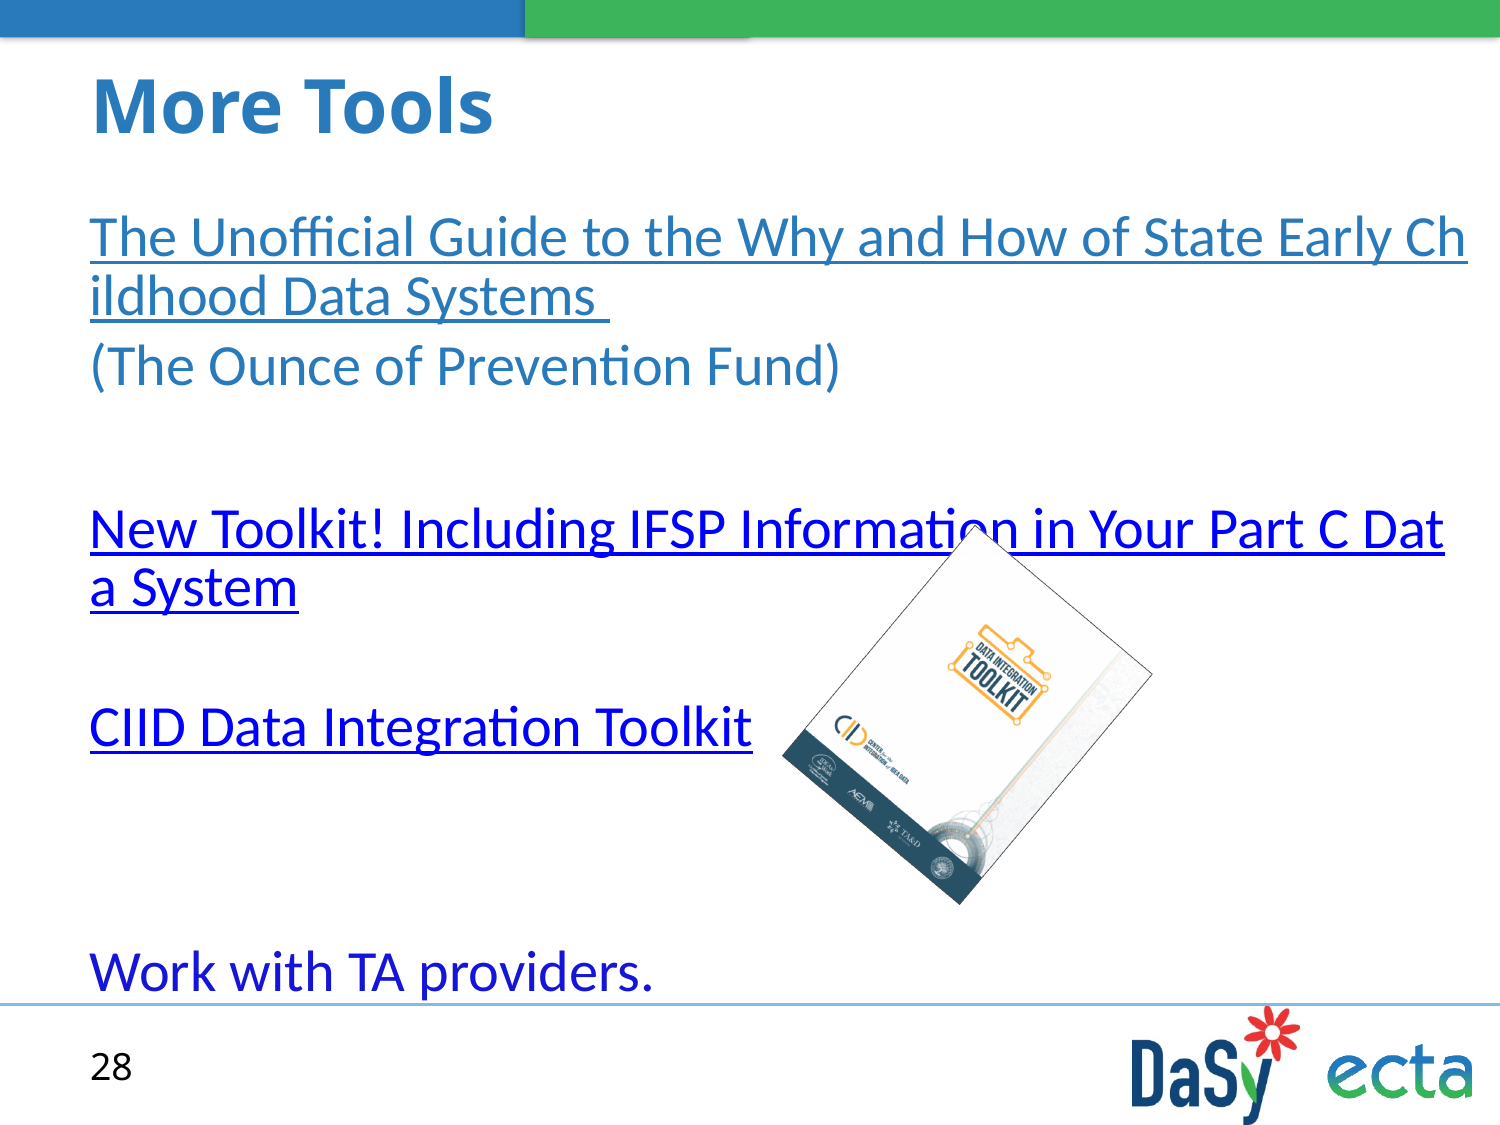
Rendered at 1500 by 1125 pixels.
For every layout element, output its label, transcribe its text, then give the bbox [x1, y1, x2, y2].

picture [1132, 1006, 1300, 1125]
picture [783, 526, 1152, 905]
slide_number 28 [75, 1038, 425, 1098]
title More Tools [75, 45, 1425, 163]
list The Unofficial Guide to the Why and How of State Early Childhood Data Systems (The Ounce of Prevention Fund) New Toolkit! Including IFSP Information in Your Part C Data System CIID Data Integration Toolkit Work with TA providers. [75, 191, 1488, 975]
picture [1312, 1037, 1487, 1105]
